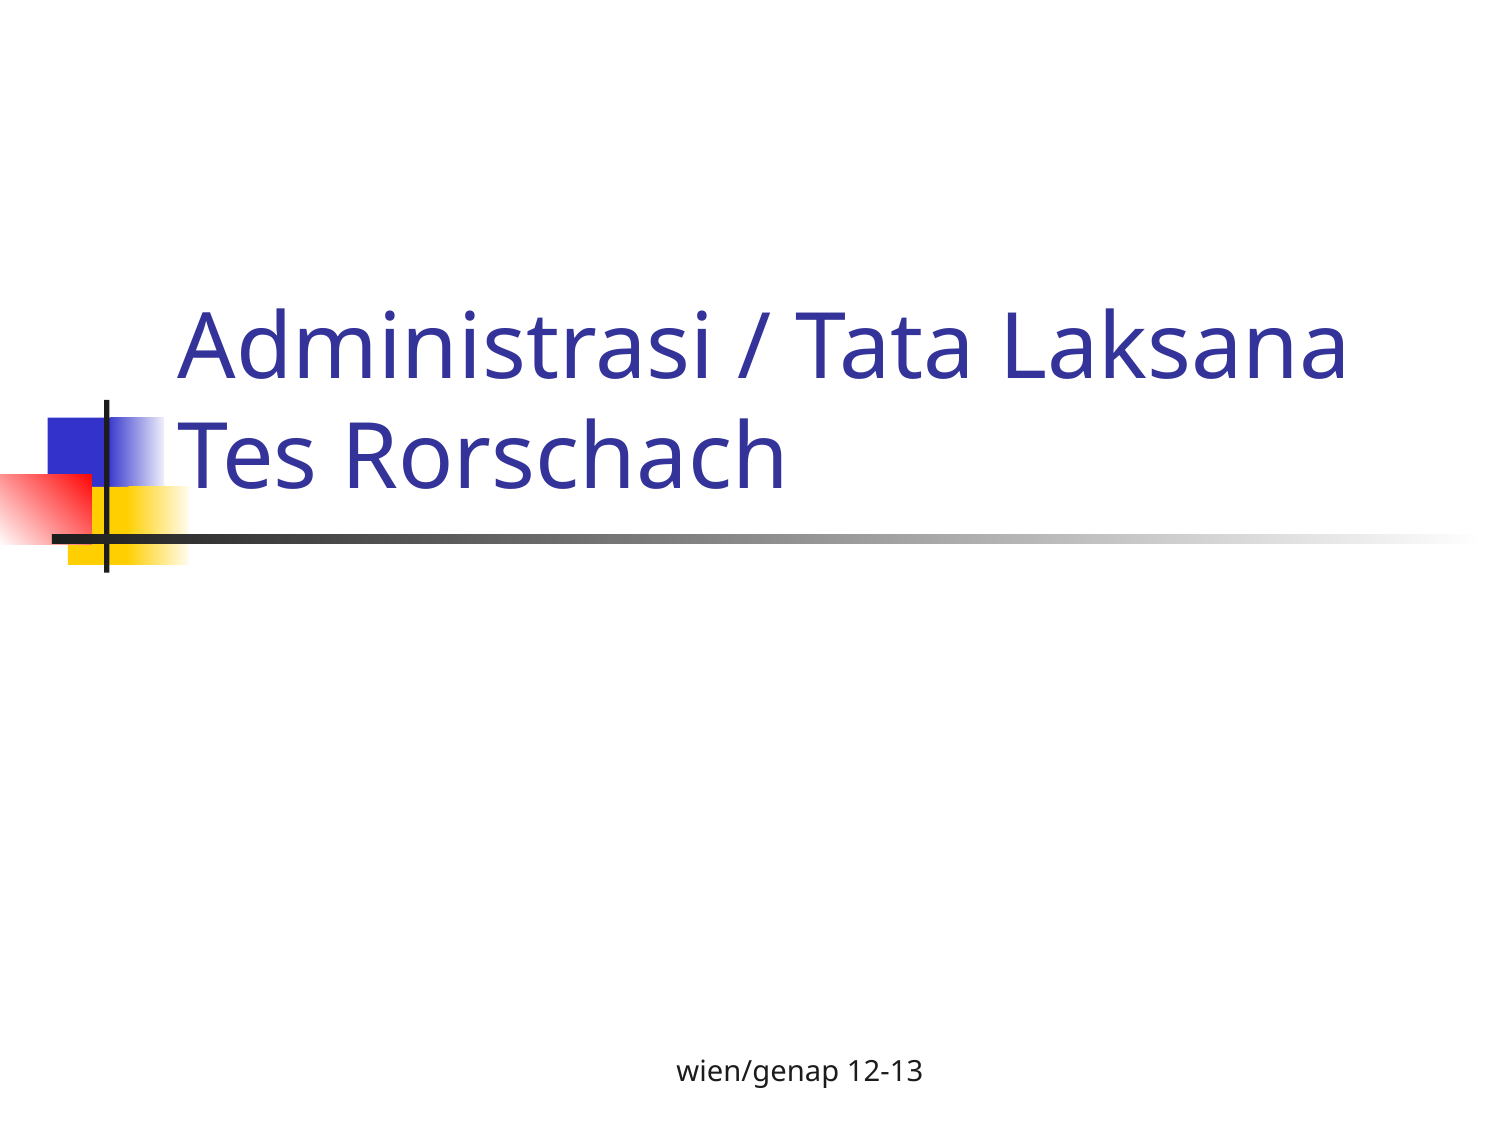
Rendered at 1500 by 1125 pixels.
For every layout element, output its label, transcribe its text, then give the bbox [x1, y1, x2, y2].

footer wien/genap 12-13 [562, 1024, 1038, 1101]
title Administrasi / Tata Laksana Tes Rorschach [162, 274, 1438, 516]
